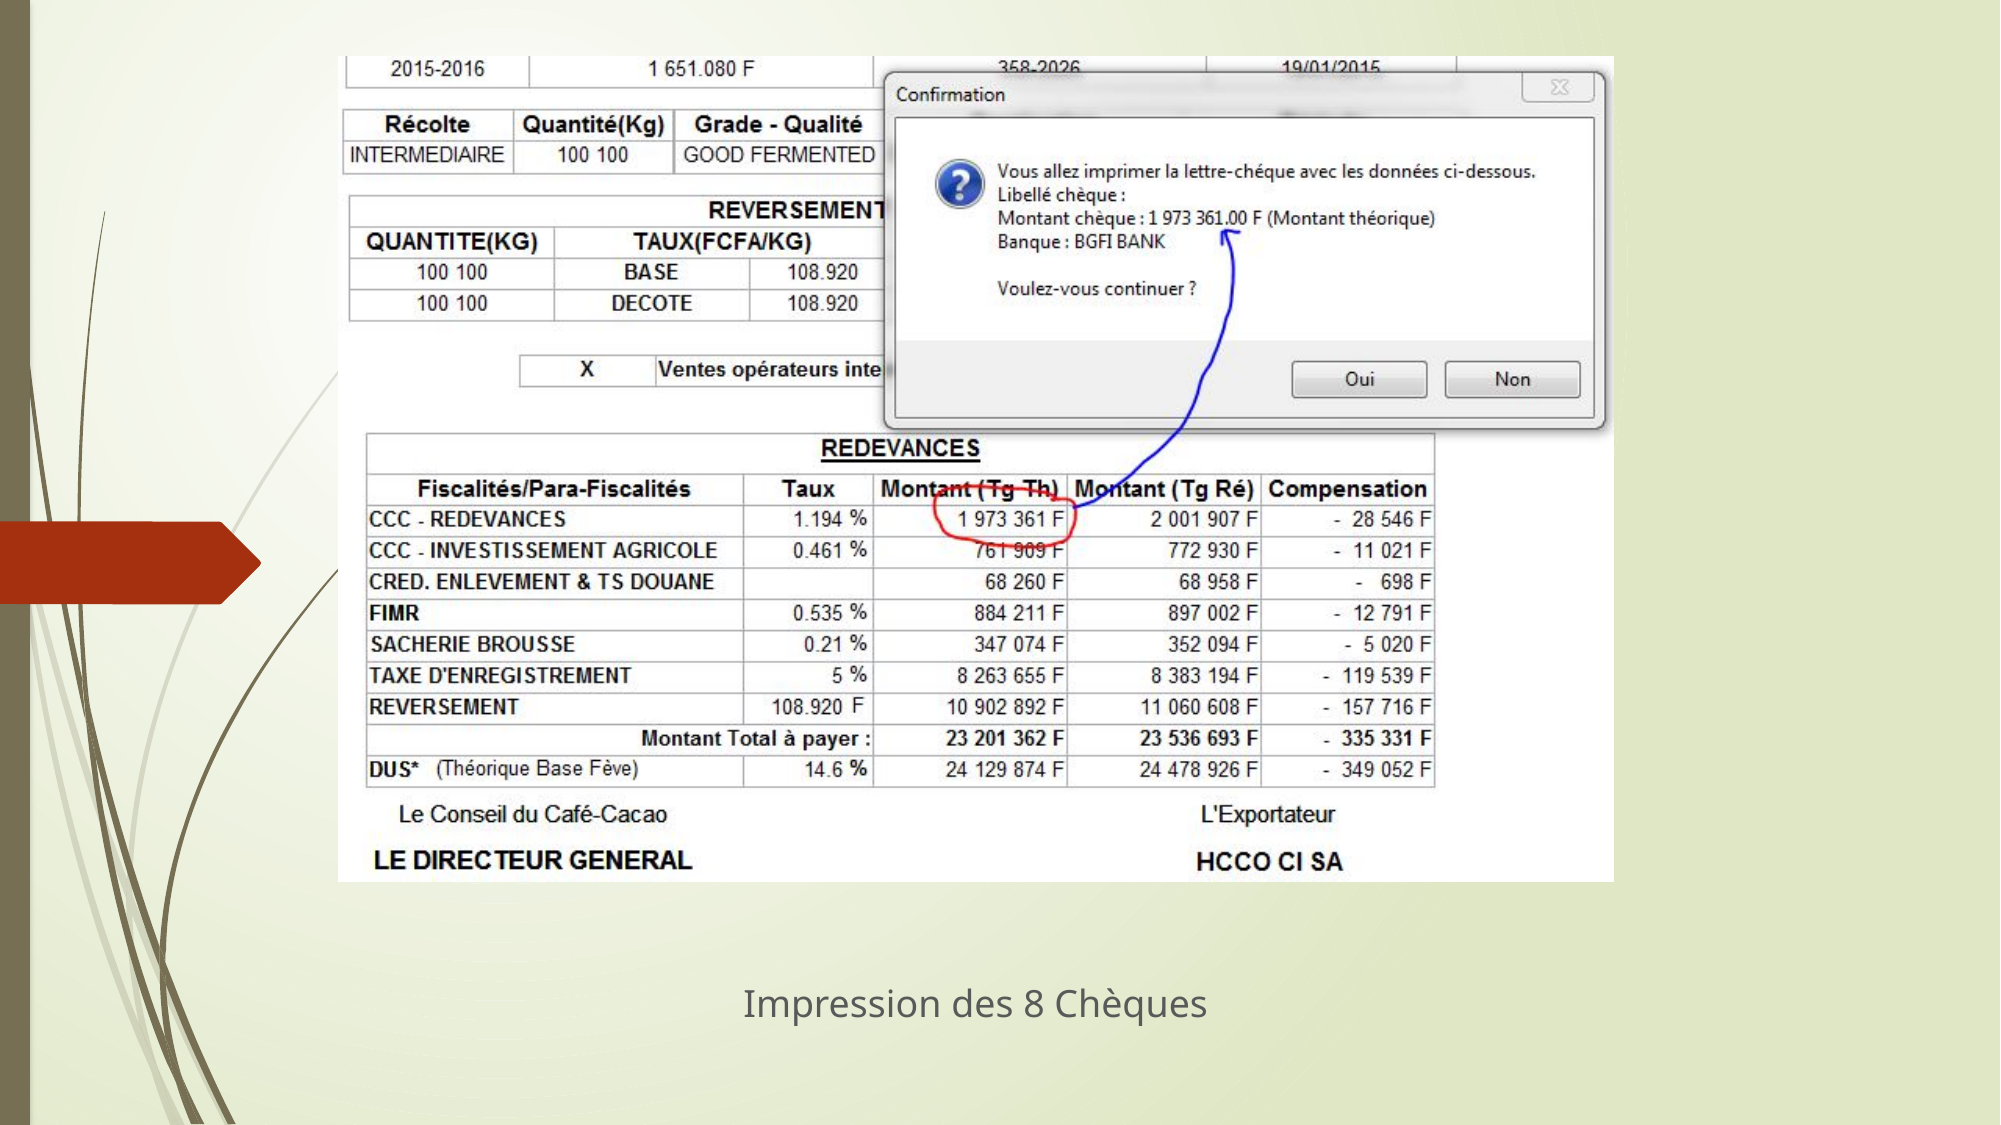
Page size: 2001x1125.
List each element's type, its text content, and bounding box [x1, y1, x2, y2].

picture [338, 55, 1614, 882]
list Impression des 8 Chèques [244, 937, 1708, 1067]
